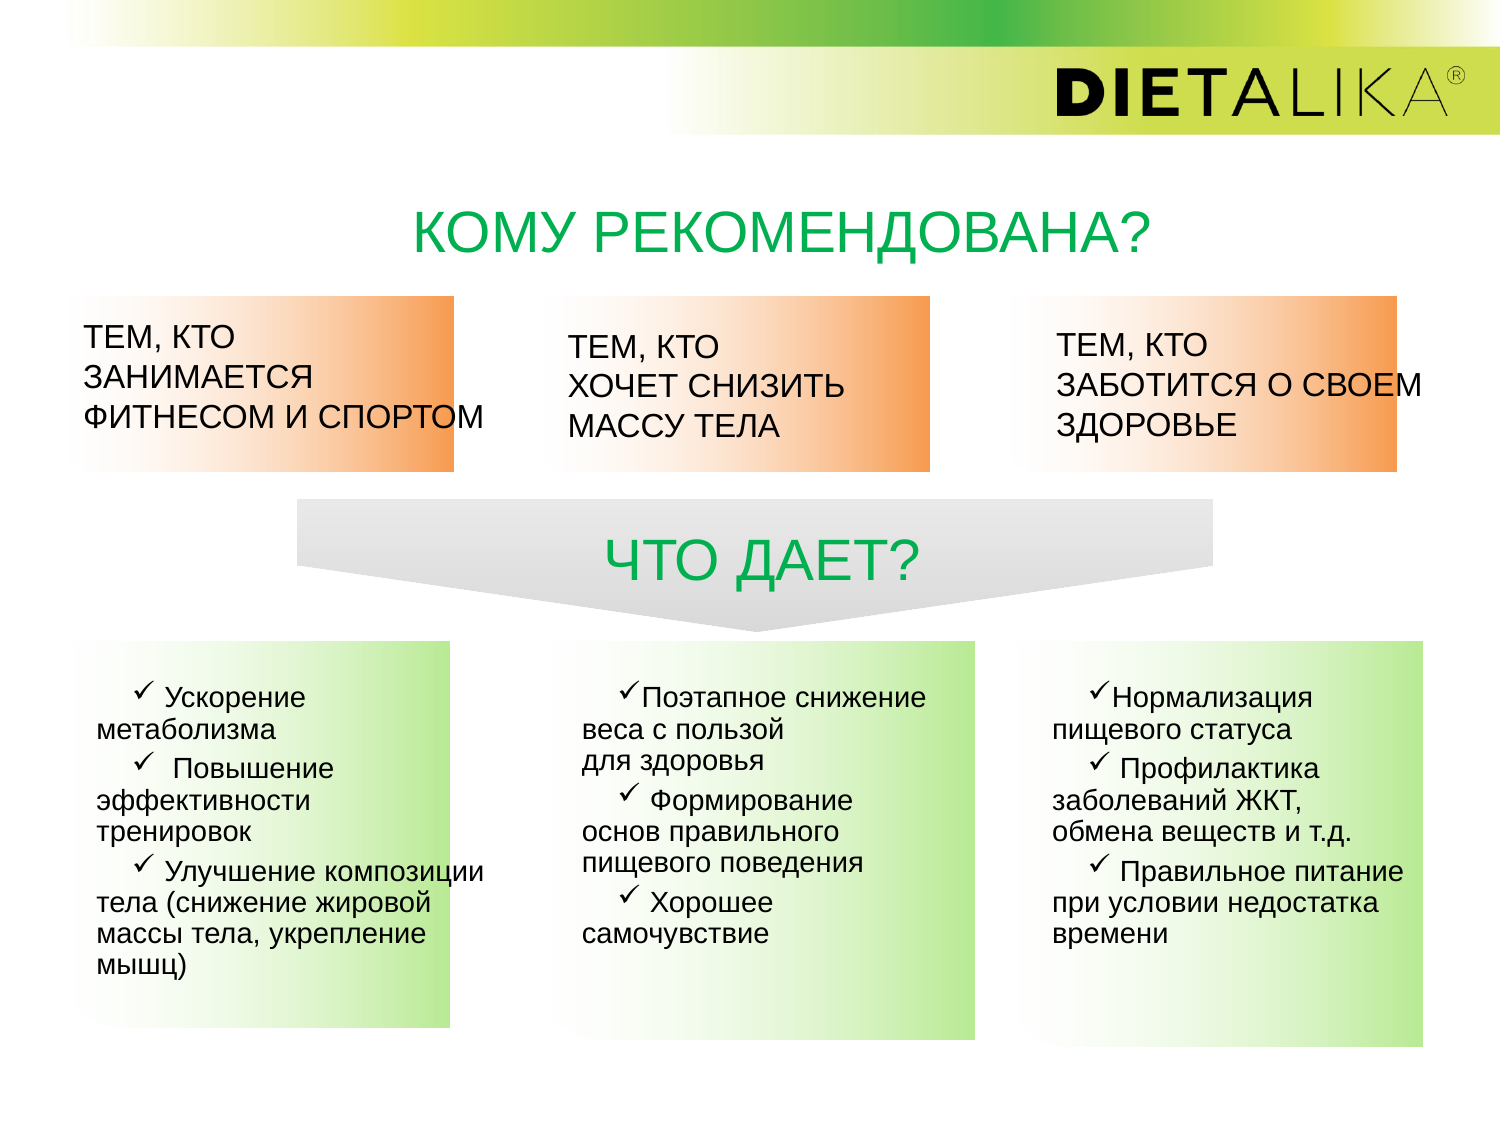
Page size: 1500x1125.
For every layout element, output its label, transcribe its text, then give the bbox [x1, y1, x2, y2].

text_box КОМУ РЕКОМЕНДОВАНА? [370, 186, 1194, 272]
text_box [57, 639, 452, 1030]
text_box [533, 639, 977, 1042]
text_box Нормализация пищевого статуса Профилактика заболеваний ЖКТ, обмена веществ и т.д. Правильное питание при условии недостатка времени [1037, 675, 1432, 997]
text_box [295, 497, 1215, 575]
text_box [61, 294, 456, 462]
text_box [523, 600, 987, 634]
text_box [537, 294, 932, 470]
picture [0, 0, 1500, 1125]
text_box Поэтапное снижение веса с пользой для здоровья Формирование основ правильного пищевого поведения Хорошее самочувствие [567, 675, 965, 957]
text_box ТЕМ, КТО ХОЧЕТ СНИЗИТЬ МАССУ ТЕЛА [552, 317, 987, 492]
text_box ТЕМ, КТО ЗАБОТИТСЯ О СВОЕМ ЗДОРОВЬЕ [1041, 316, 1475, 451]
text_box Что дает? [350, 514, 1175, 600]
text_box [1000, 639, 1425, 1049]
text_box [1004, 294, 1399, 474]
text_box ТЕМ, КТО ЗАНИМАЕТСЯ ФИТНЕСОМ И СПОРТОМ [68, 307, 502, 483]
text_box Ускорение метаболизма Повышение эффективности тренировок Улучшение композиции тела (снижение жировой массы тела, укрепление мышц) [81, 675, 501, 988]
